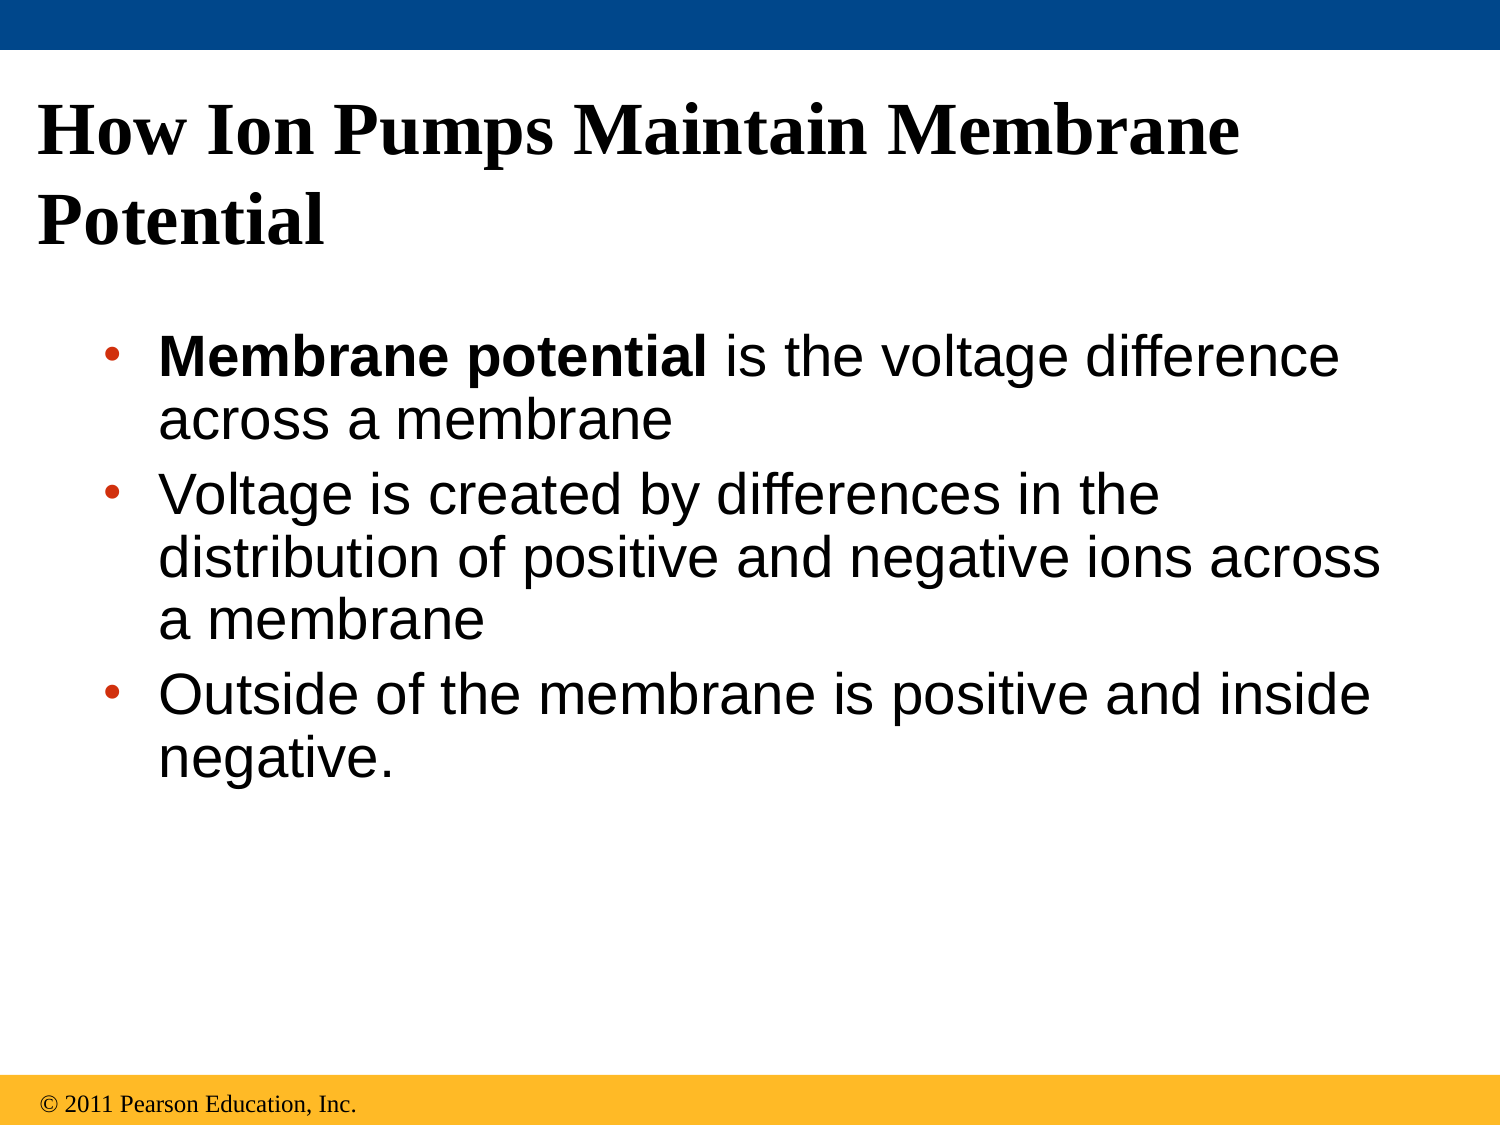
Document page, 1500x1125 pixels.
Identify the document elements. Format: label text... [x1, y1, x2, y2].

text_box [0, 1074, 1500, 1125]
title How Ion Pumps Maintain Membrane Potential [22, 96, 1463, 242]
list Membrane potential is the voltage difference across a membrane Voltage is created by differences in the distribution of positive and negative ions across a membrane Outside of the membrane is positive and inside negative. [87, 318, 1438, 699]
text_box [0, 0, 1500, 50]
